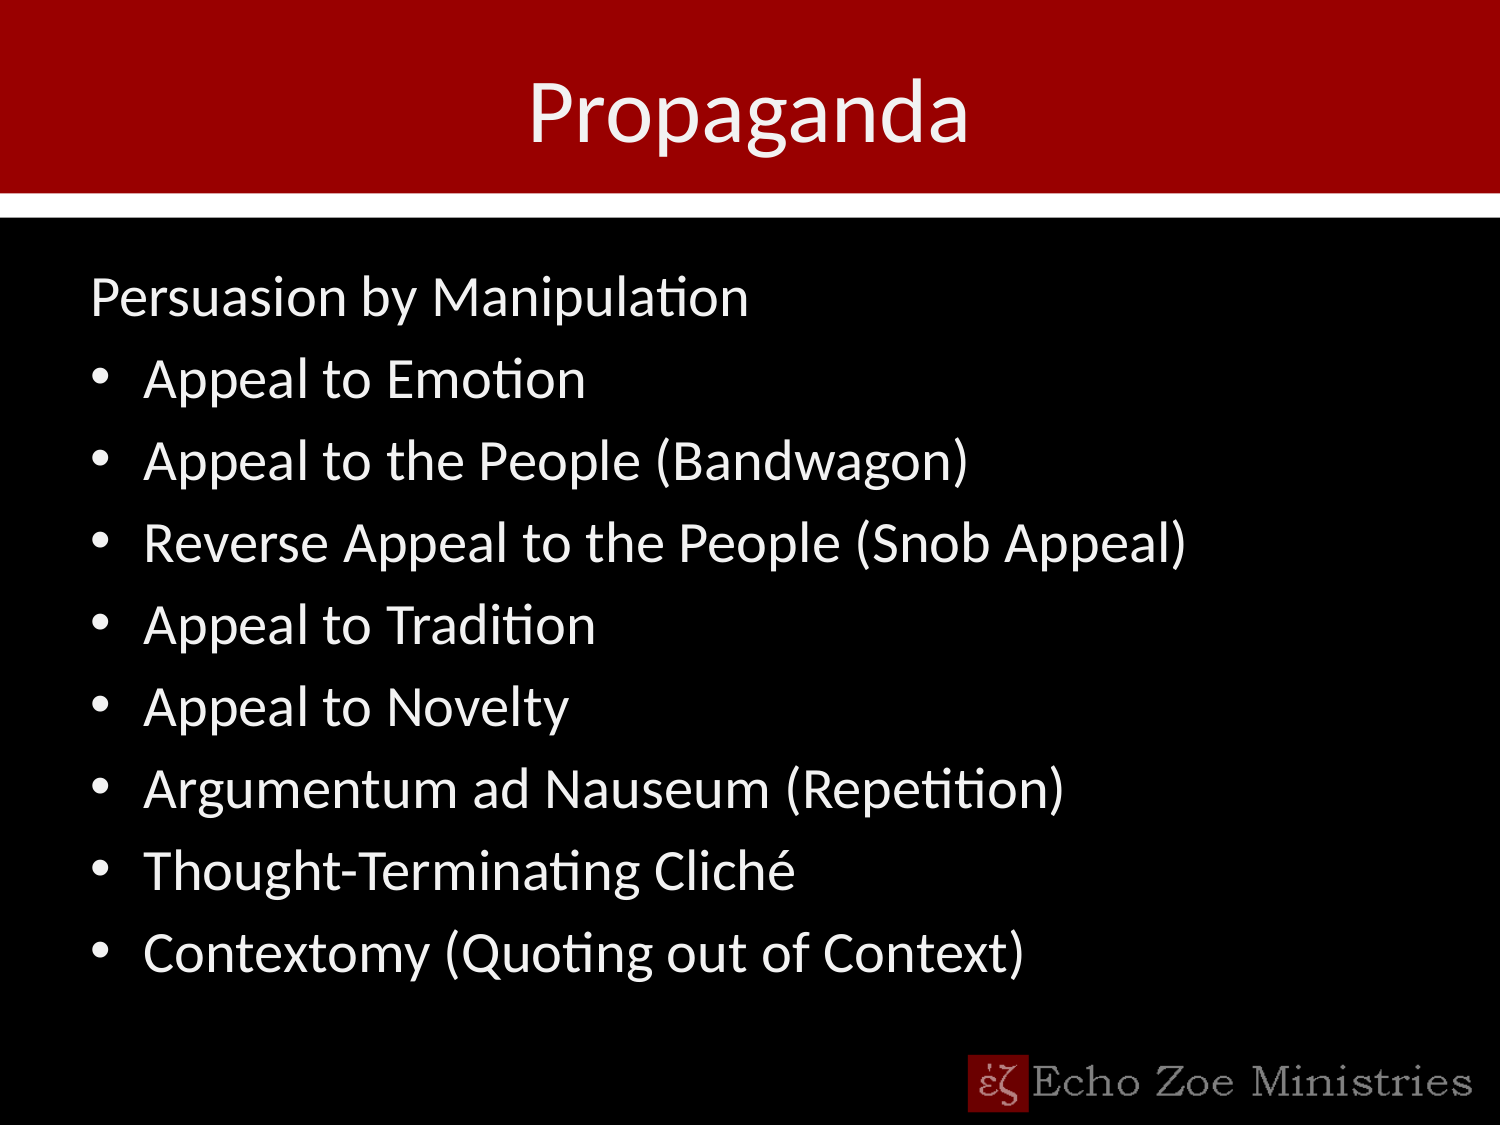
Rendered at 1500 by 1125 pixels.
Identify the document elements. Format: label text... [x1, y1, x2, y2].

list Persuasion by Manipulation Appeal to Emotion Appeal to the People (Bandwagon) Reverse Appeal to the People (Snob Appeal) Appeal to Tradition Appeal to Novelty Argumentum ad Nauseum (Repetition) Thought-Terminating Cliché Contextomy (Quoting out of Context) [75, 249, 1425, 1000]
title Propaganda [75, 12, 1425, 200]
picture [0, 0, 1500, 1125]
